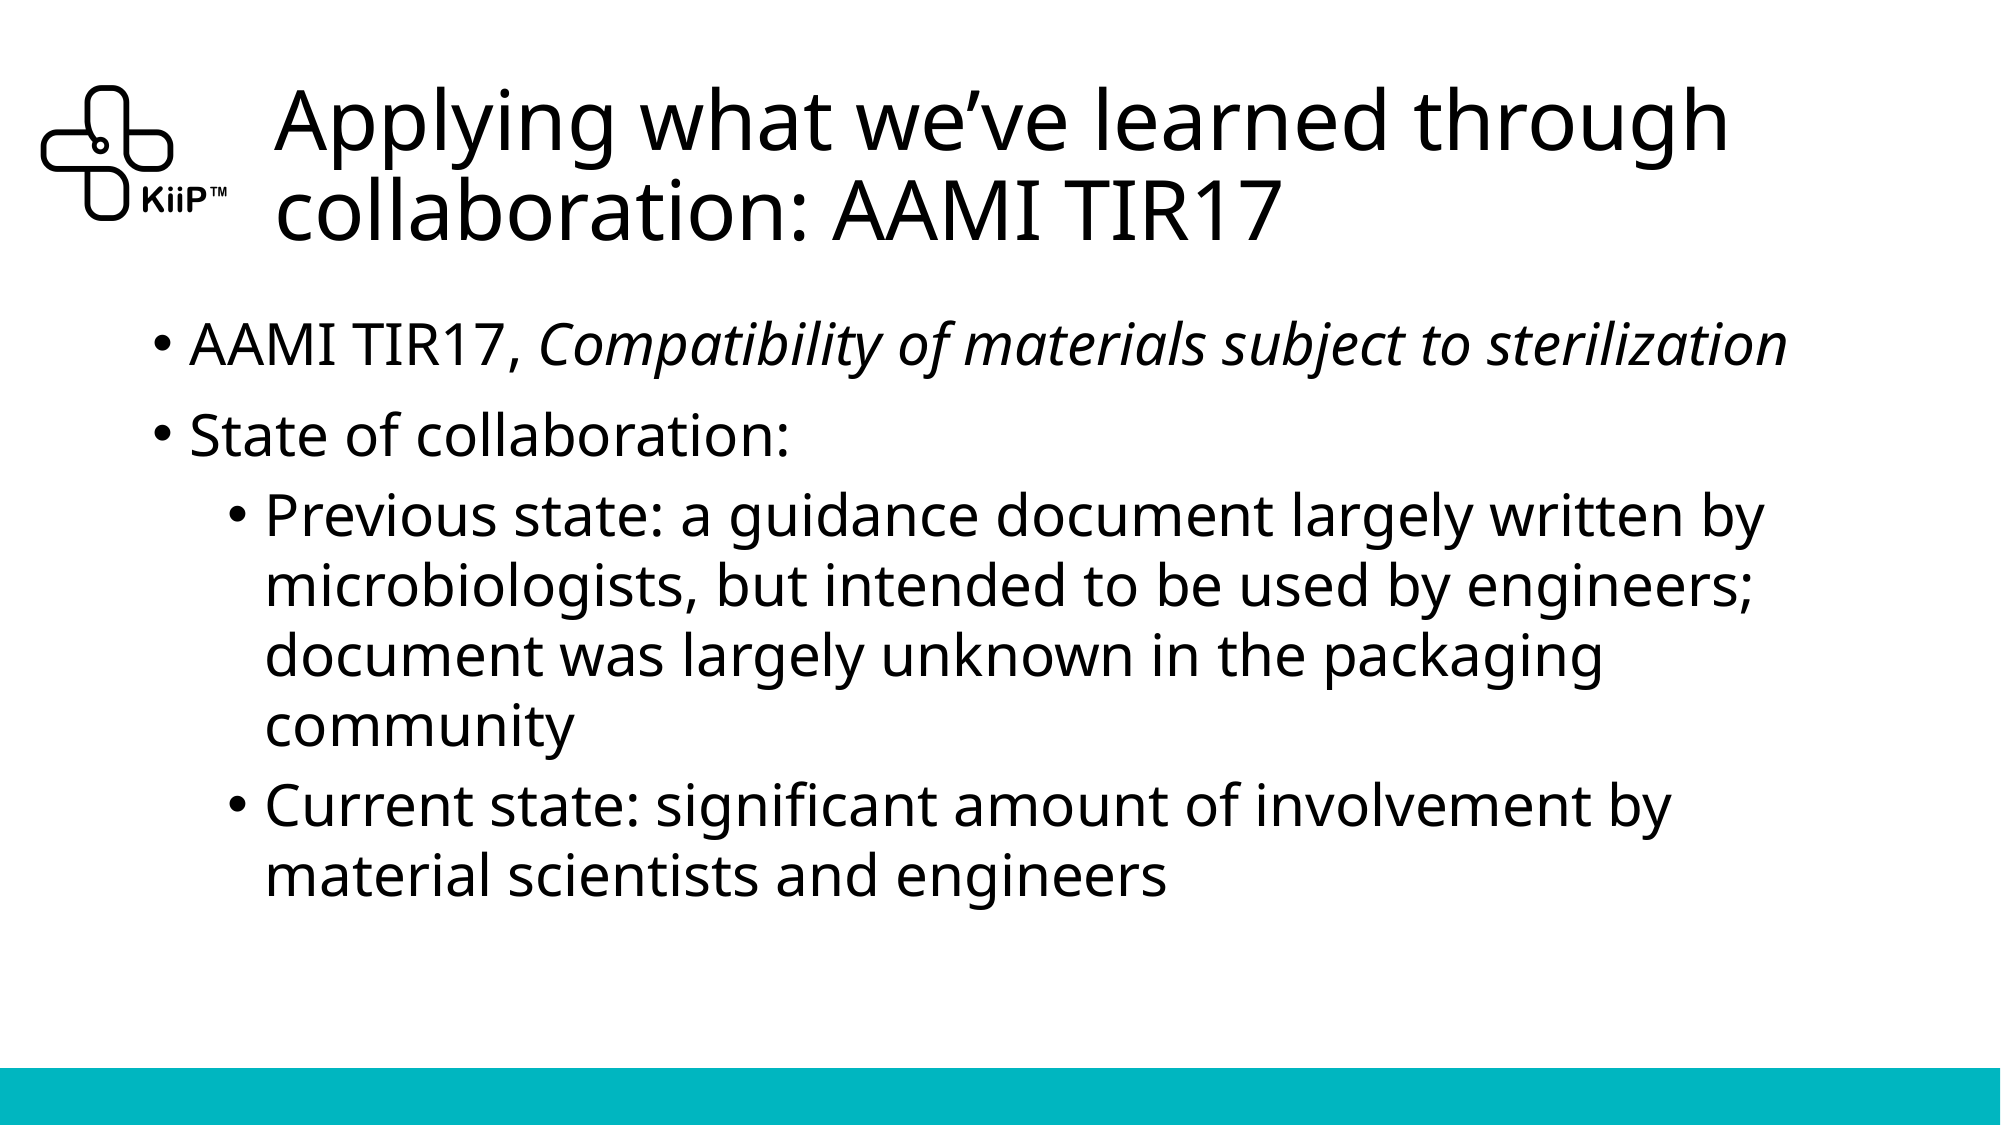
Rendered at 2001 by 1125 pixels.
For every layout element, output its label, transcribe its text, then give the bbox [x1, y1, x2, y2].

title Applying what we’ve learned through collaboration: AAMI TIR17 [259, 59, 1773, 278]
list AAMI TIR17, Compatibility of materials subject to sterilization State of collaboration: Previous state: a guidance document largely written by microbiologists, but intended to be used by engineers; document was largely unknown in the packaging community Current state: significant amount of involvement by material scientists and engineers [137, 299, 1863, 1014]
picture [14, 59, 252, 247]
